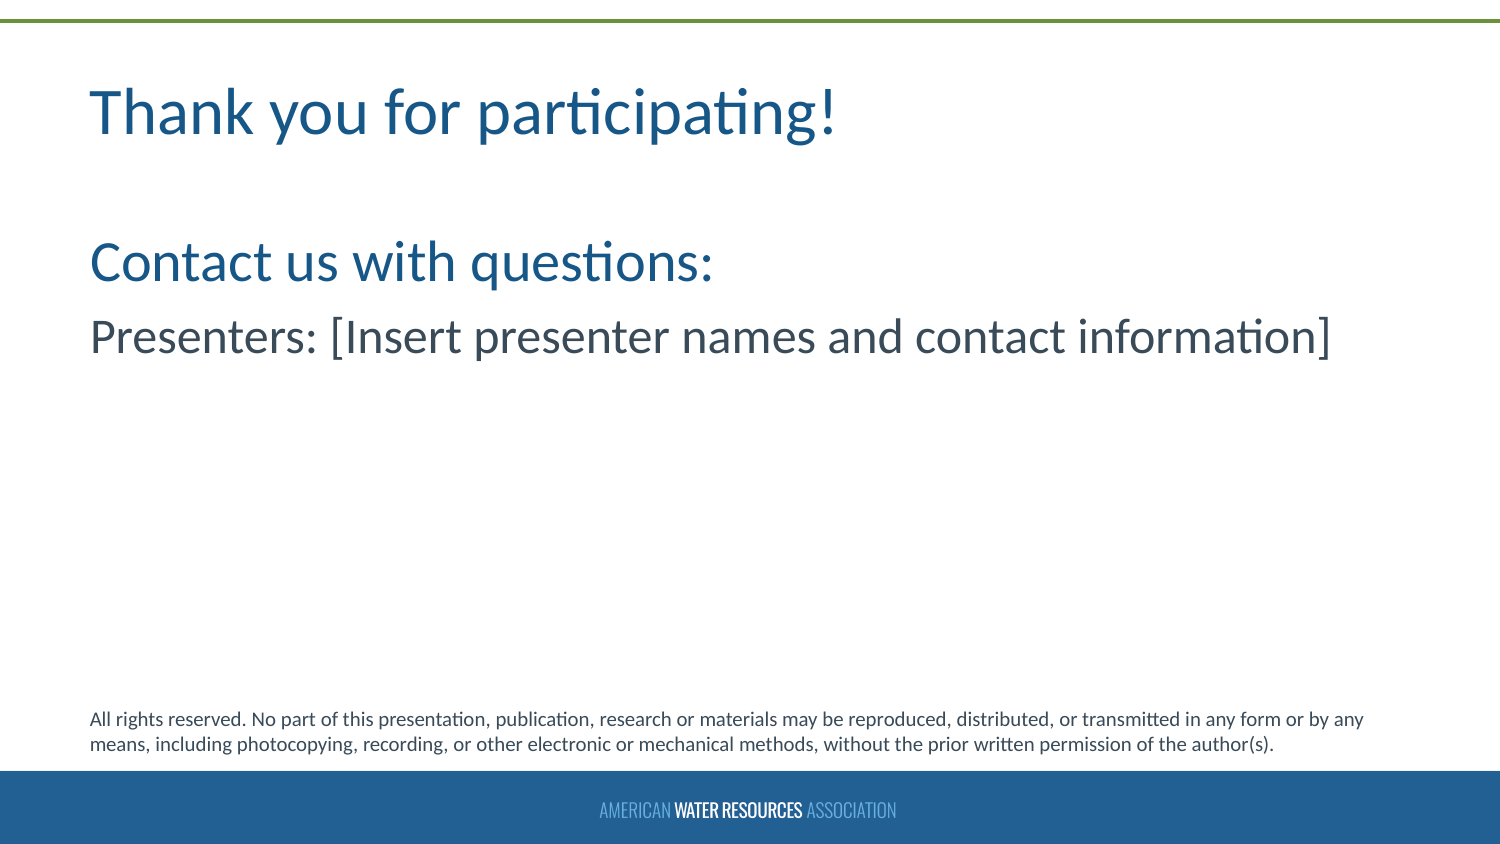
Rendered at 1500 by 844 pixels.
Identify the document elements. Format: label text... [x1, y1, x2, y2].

picture [0, 23, 1500, 844]
picture [0, 0, 1500, 19]
list Contact us with questions: Presenters: [Insert presenter names and contact information] [75, 216, 1461, 444]
title Thank you for participating! [75, 60, 1425, 164]
text_box All rights reserved. No part of this presentation, publication, research or materials may be reproduced, distributed, or transmitted in any form or by any means, including photocopying, recording, or other electronic or mechanical methods, without the prior written permission of the author(s). [74, 698, 1425, 764]
